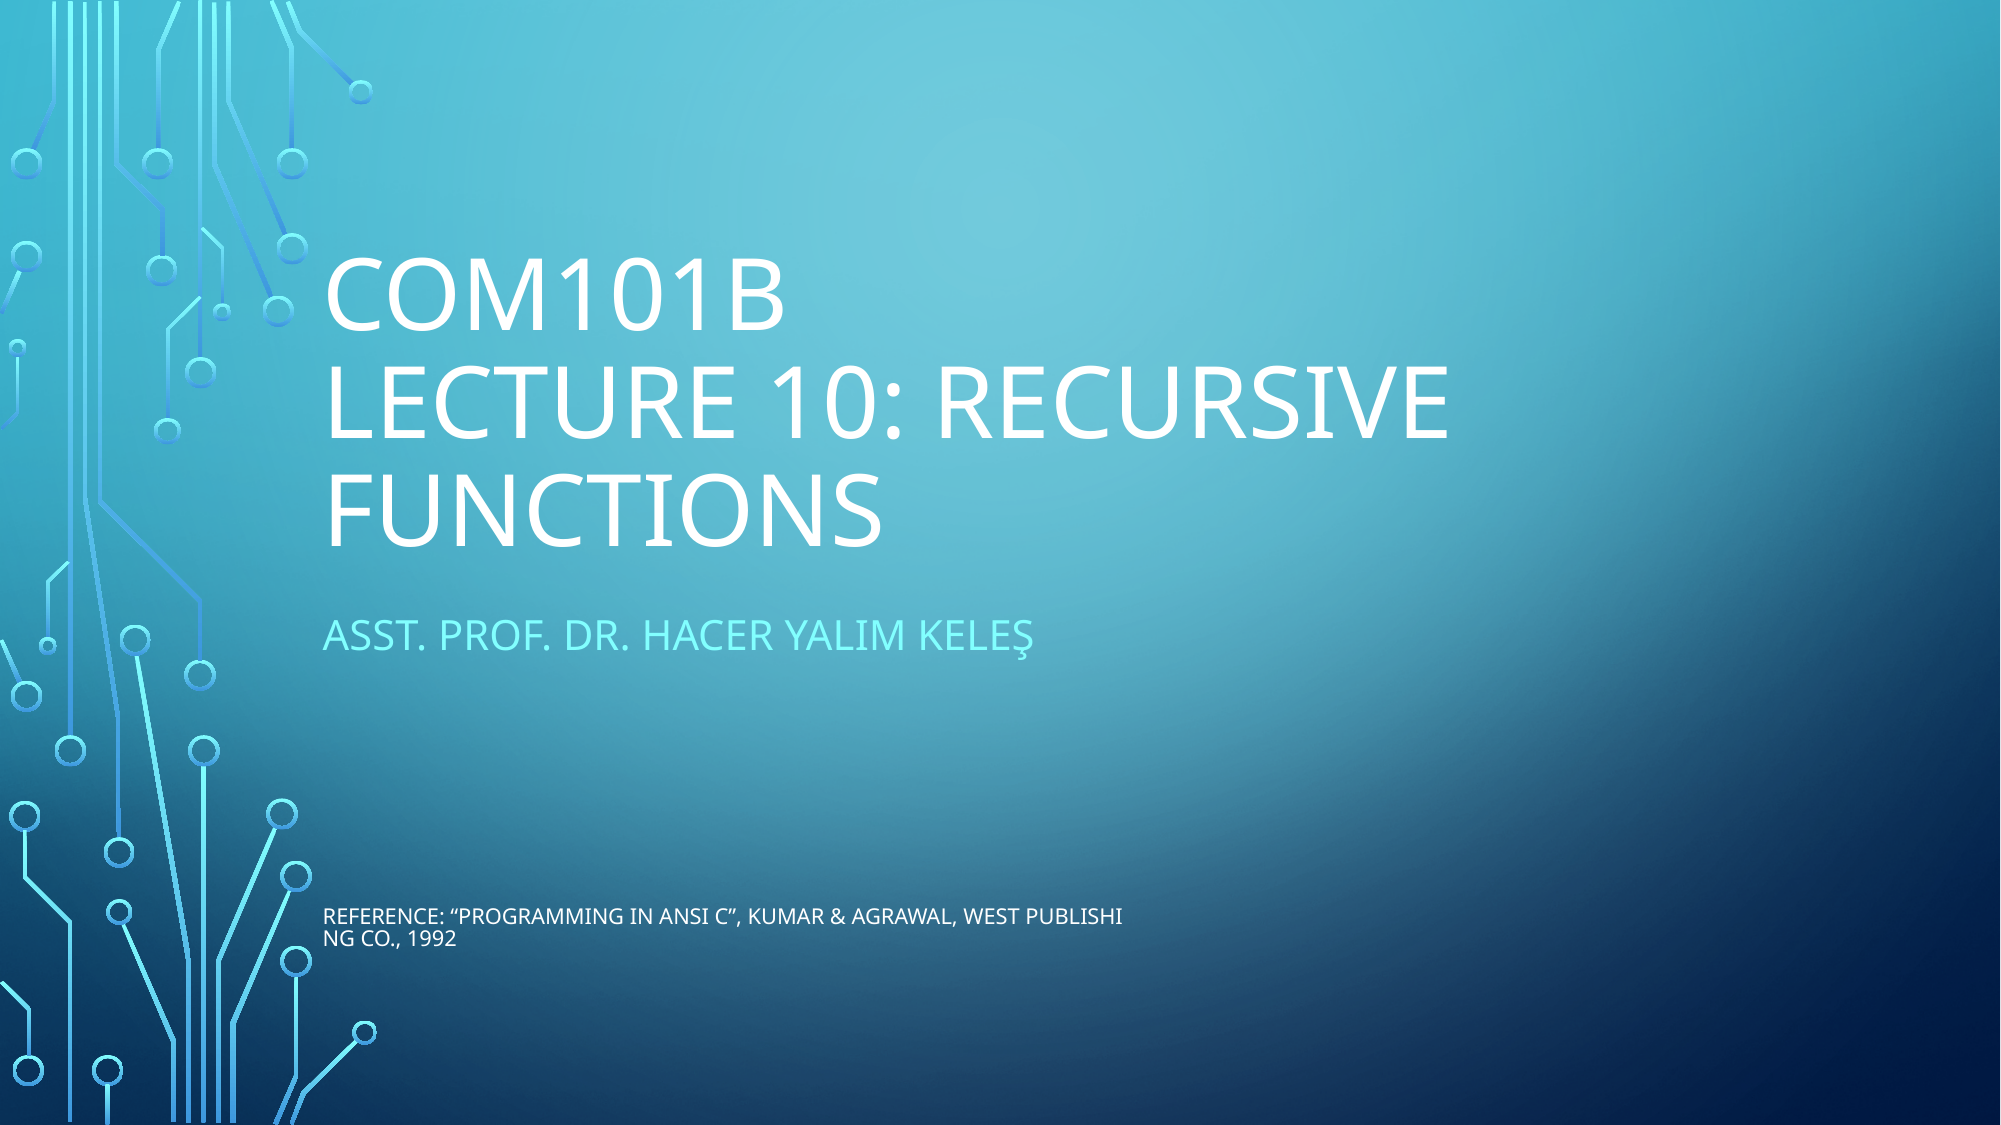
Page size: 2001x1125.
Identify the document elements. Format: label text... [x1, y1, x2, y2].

title COM101B Lecture 10: recursıve functıons [307, 184, 1919, 576]
subtitle ASST. Prof. Dr. Hacer Yalım Keleş [307, 590, 1750, 863]
footer Reference: “Programming in ANSI C”, Kumar & Agrawal, West Publishing Co., 1992 [307, 887, 1149, 948]
